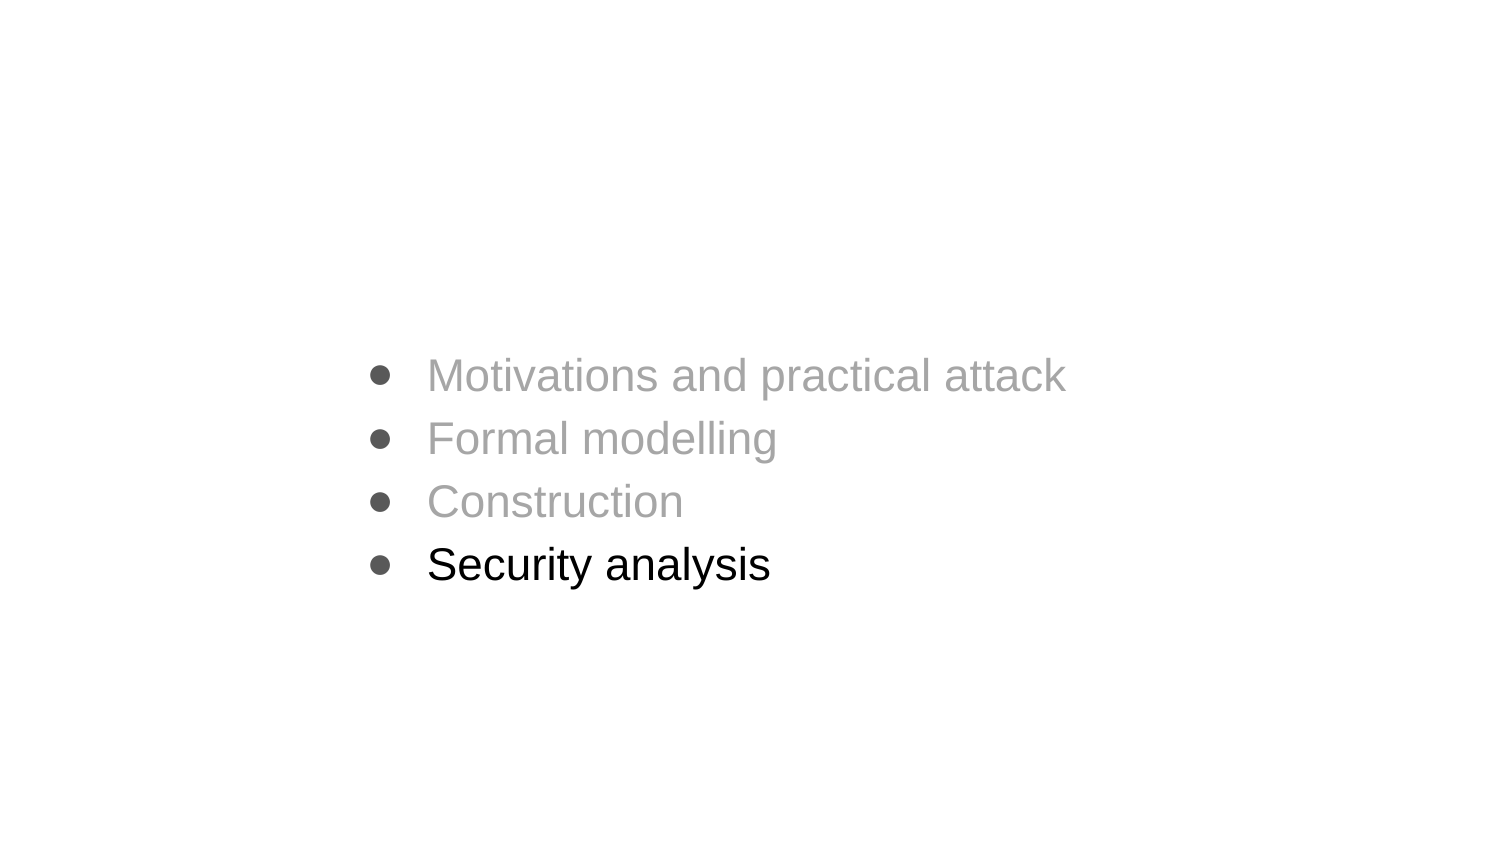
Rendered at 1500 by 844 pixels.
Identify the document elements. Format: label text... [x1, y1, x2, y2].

list Motivations and practical attack Formal modelling Construction Security analysis [336, 223, 1164, 704]
